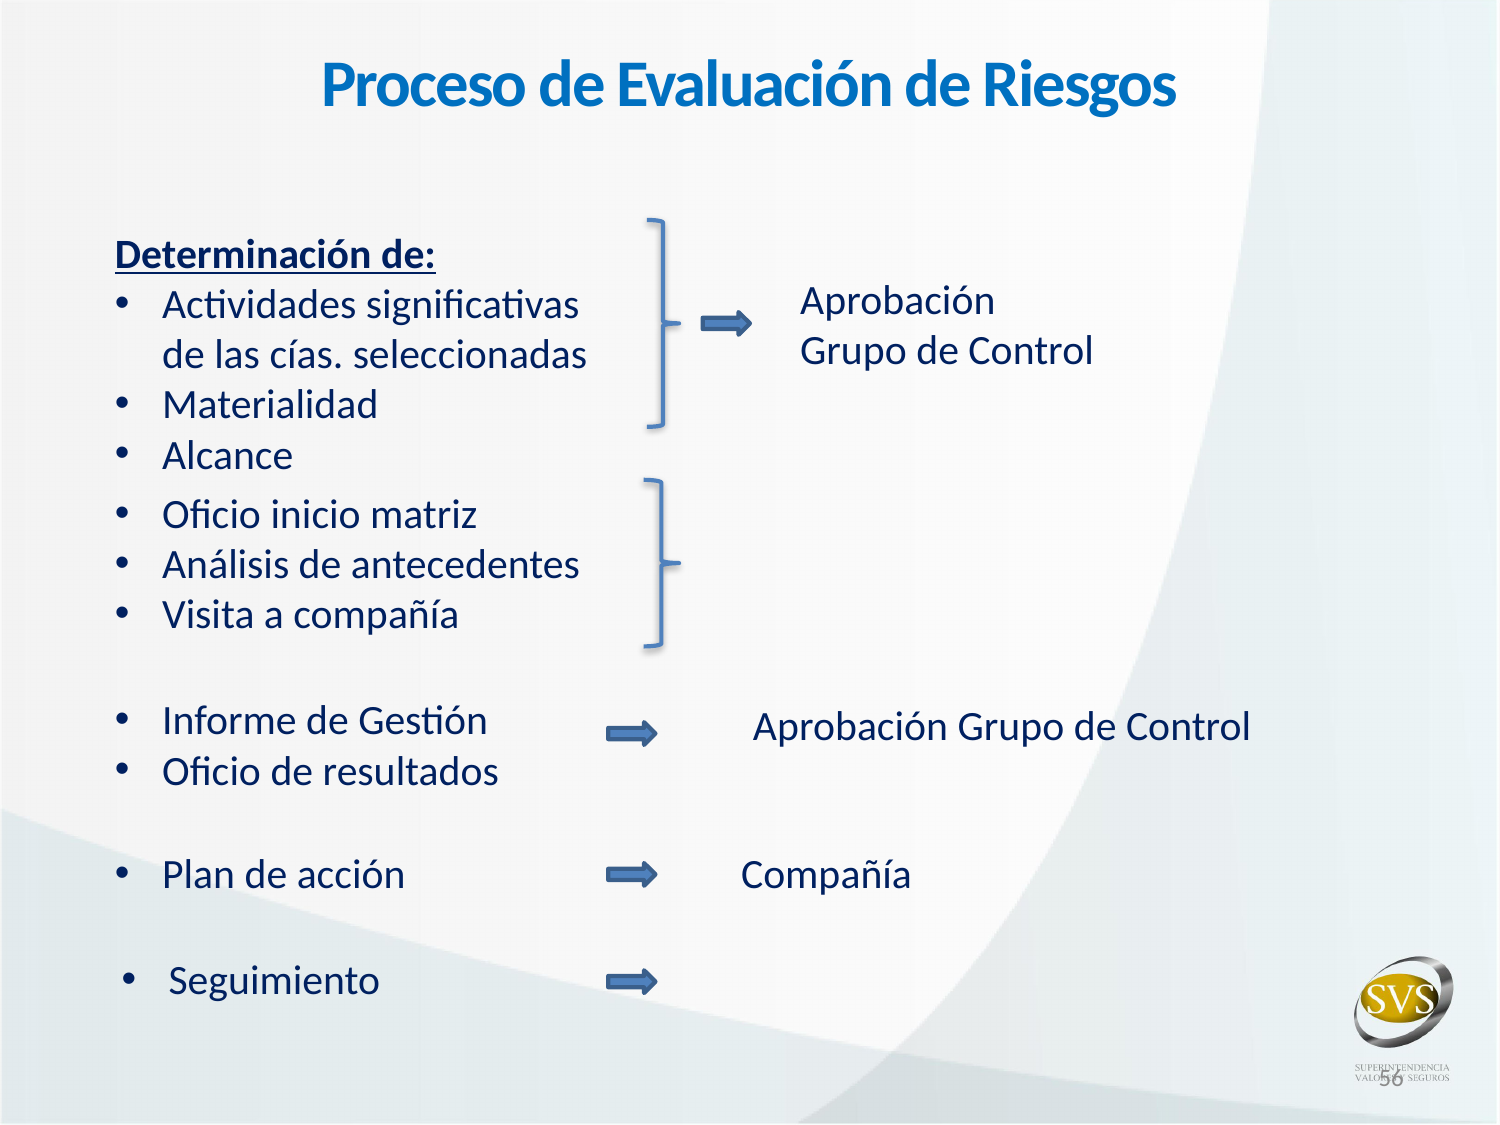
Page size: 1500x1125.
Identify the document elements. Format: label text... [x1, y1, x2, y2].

text_box Aprobación Grupo de Control [738, 691, 1304, 756]
text_box Oficio inicio matriz Análisis de antecedentes Visita a compañía [100, 479, 609, 645]
picture [0, 0, 1500, 1125]
text_box [700, 310, 753, 337]
text_box Compañía [726, 839, 987, 905]
text_box [606, 861, 658, 888]
text_box [606, 968, 658, 995]
slide_number 56 [1068, 1046, 1419, 1107]
text_box Seguimiento [106, 945, 533, 1011]
title Proceso de Evaluación de Riesgos [75, 45, 1425, 114]
text_box [606, 720, 658, 747]
text_box Aprobación Grupo de Control [785, 265, 1117, 381]
text_box Plan de acción [100, 839, 526, 905]
text_box Determinación de: Actividades significativas de las cías. seleccionadas Materialidad Alcance [100, 219, 609, 479]
text_box [643, 477, 682, 649]
text_box [646, 217, 682, 429]
text_box Informe de Gestión Oficio de resultados [100, 685, 609, 801]
